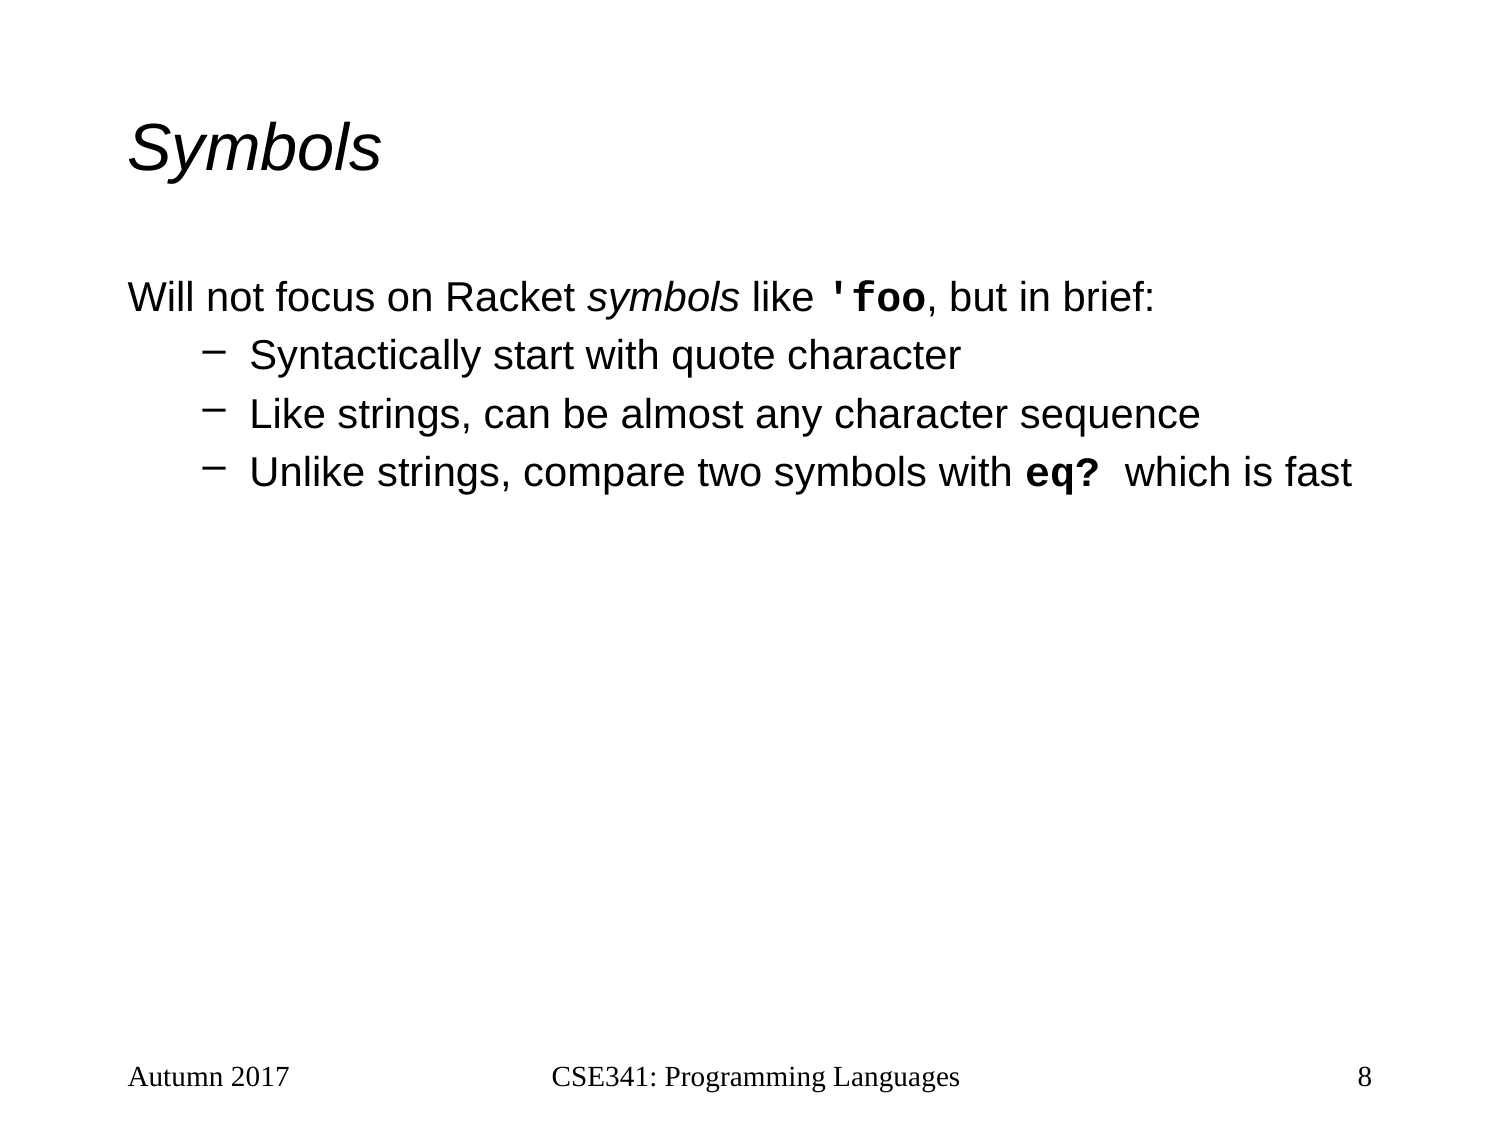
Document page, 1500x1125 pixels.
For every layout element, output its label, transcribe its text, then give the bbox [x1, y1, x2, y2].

title Symbols [112, 49, 1388, 238]
list Will not focus on Racket symbols like 'foo, but in brief: Syntactically start with quote character Like strings, can be almost any character sequence Unlike strings, compare two symbols with eq? which is fast [112, 262, 1388, 1001]
footer CSE341: Programming Languages [474, 1049, 1038, 1125]
slide_number 8 [1074, 1049, 1388, 1125]
slide_number Autumn 2017 [112, 1049, 426, 1125]
